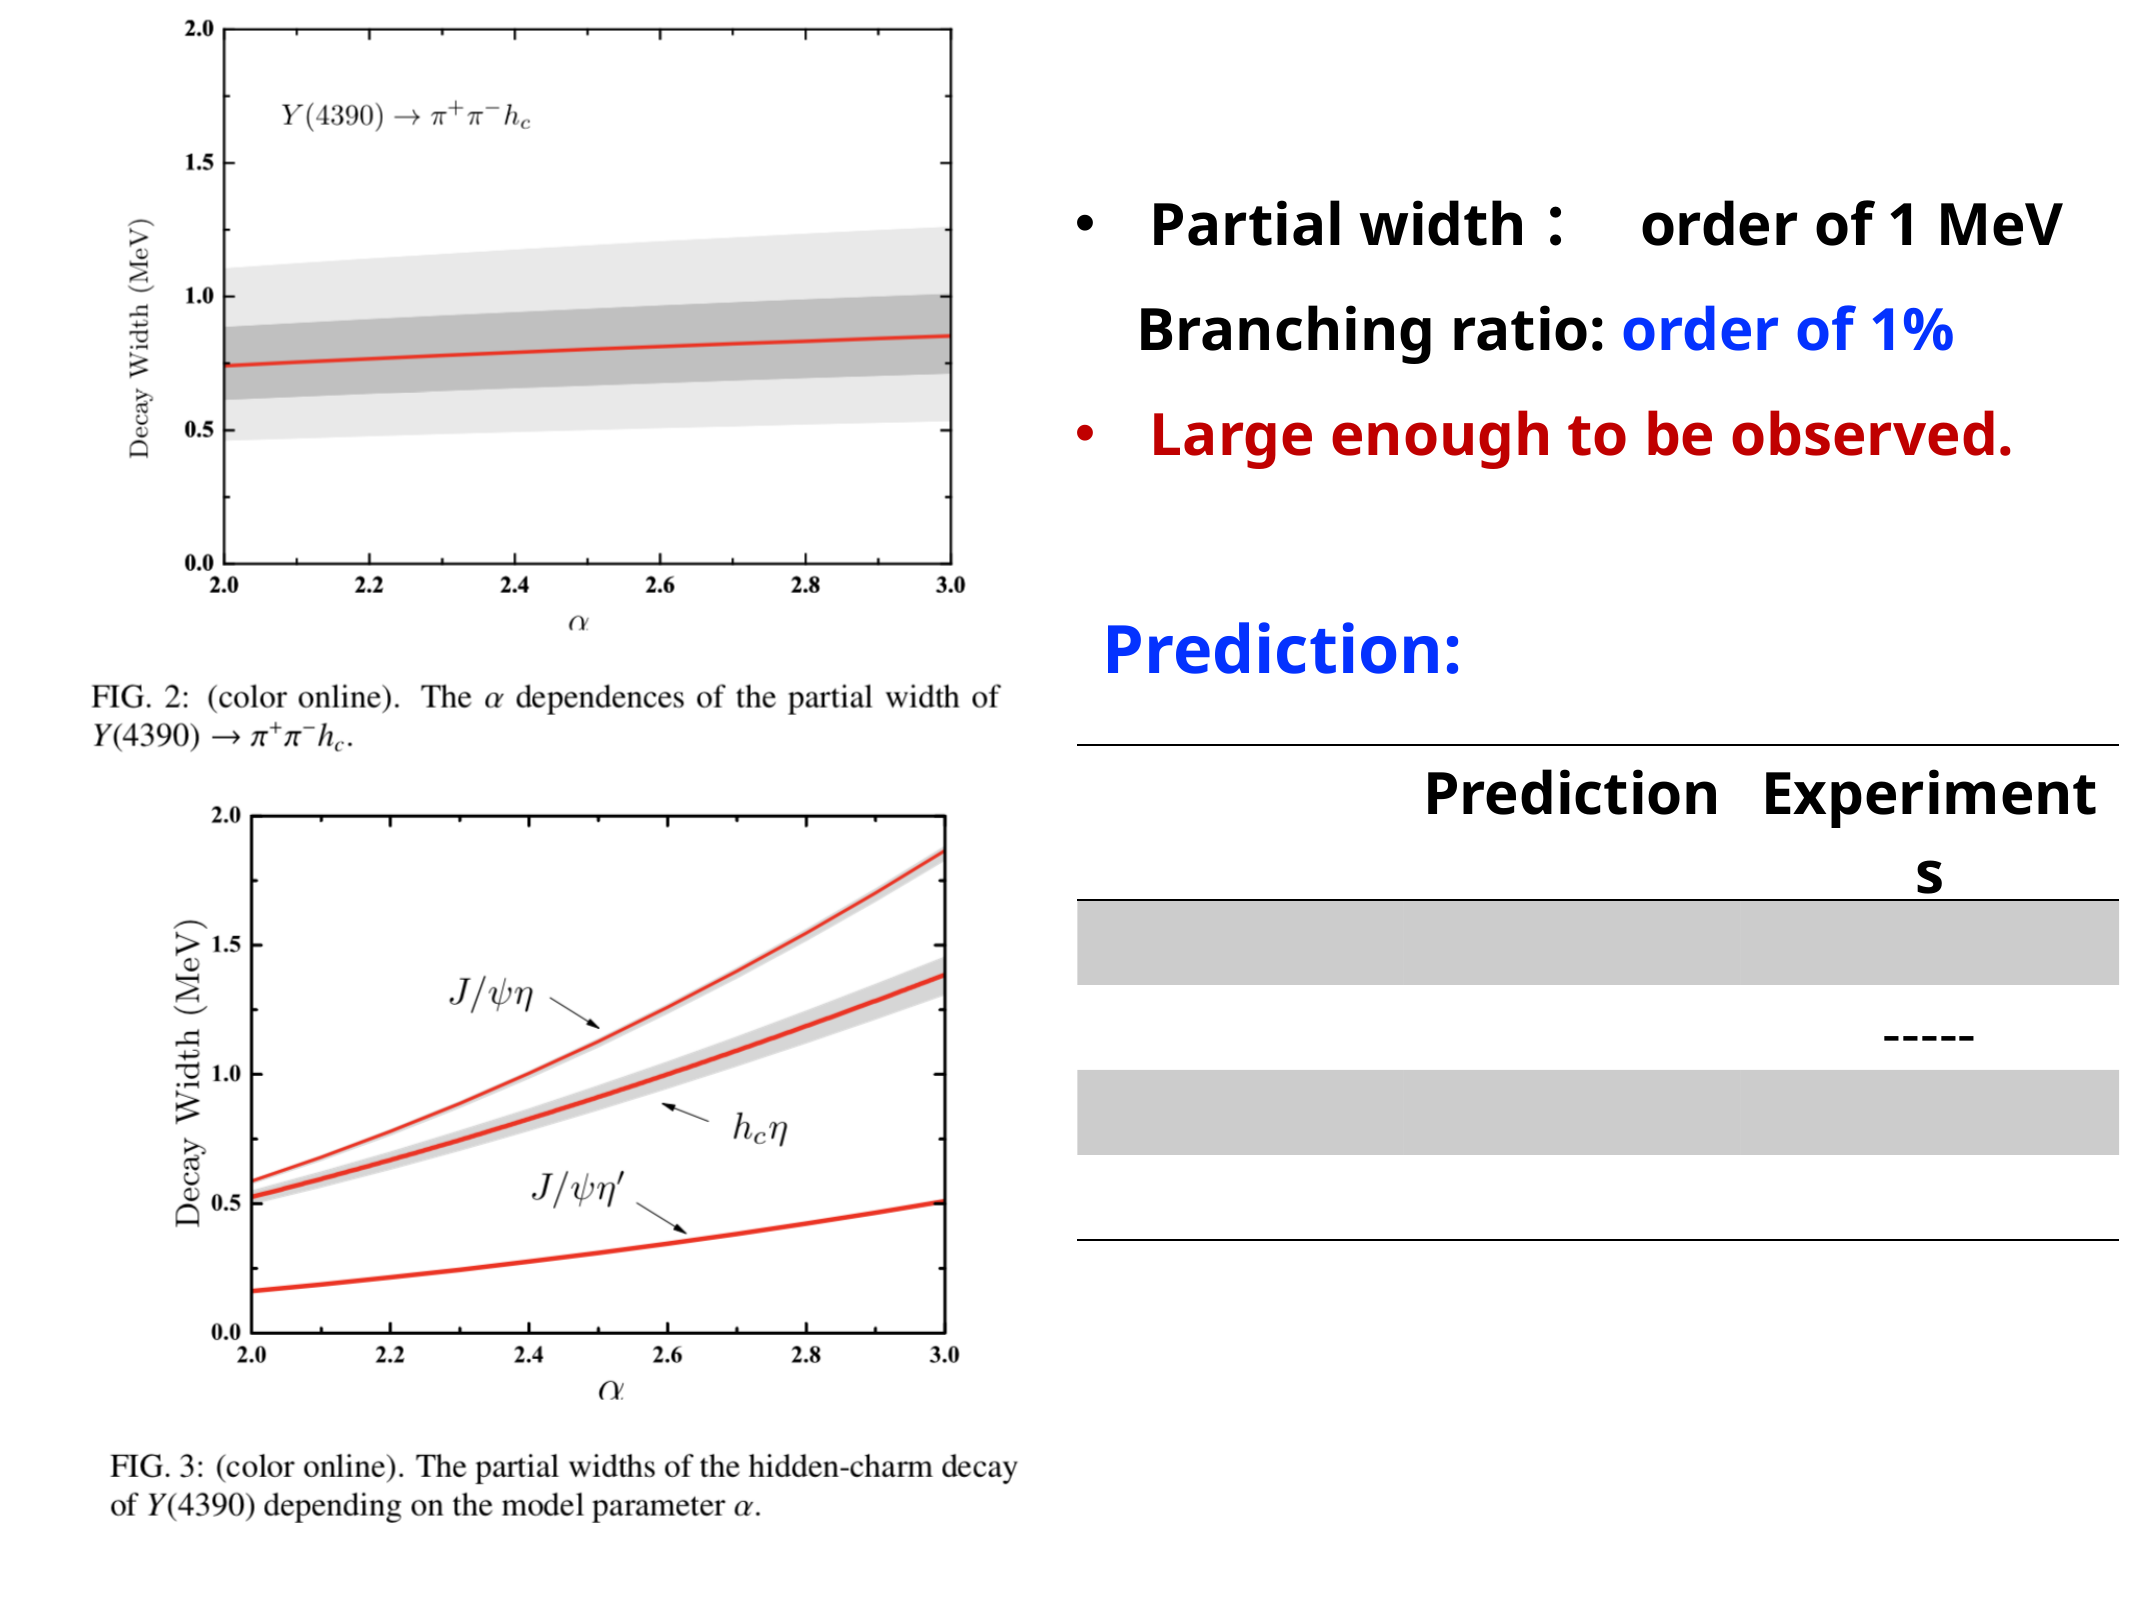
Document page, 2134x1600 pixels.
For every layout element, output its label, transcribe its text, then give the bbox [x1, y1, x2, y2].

text_box Prediction: [1093, 598, 1471, 696]
picture [69, 8, 1018, 765]
picture [91, 792, 1036, 1525]
text_box Partial width： order of 1 MeV Branching ratio: order of 1% Large enough to be observed. [1066, 144, 2112, 476]
